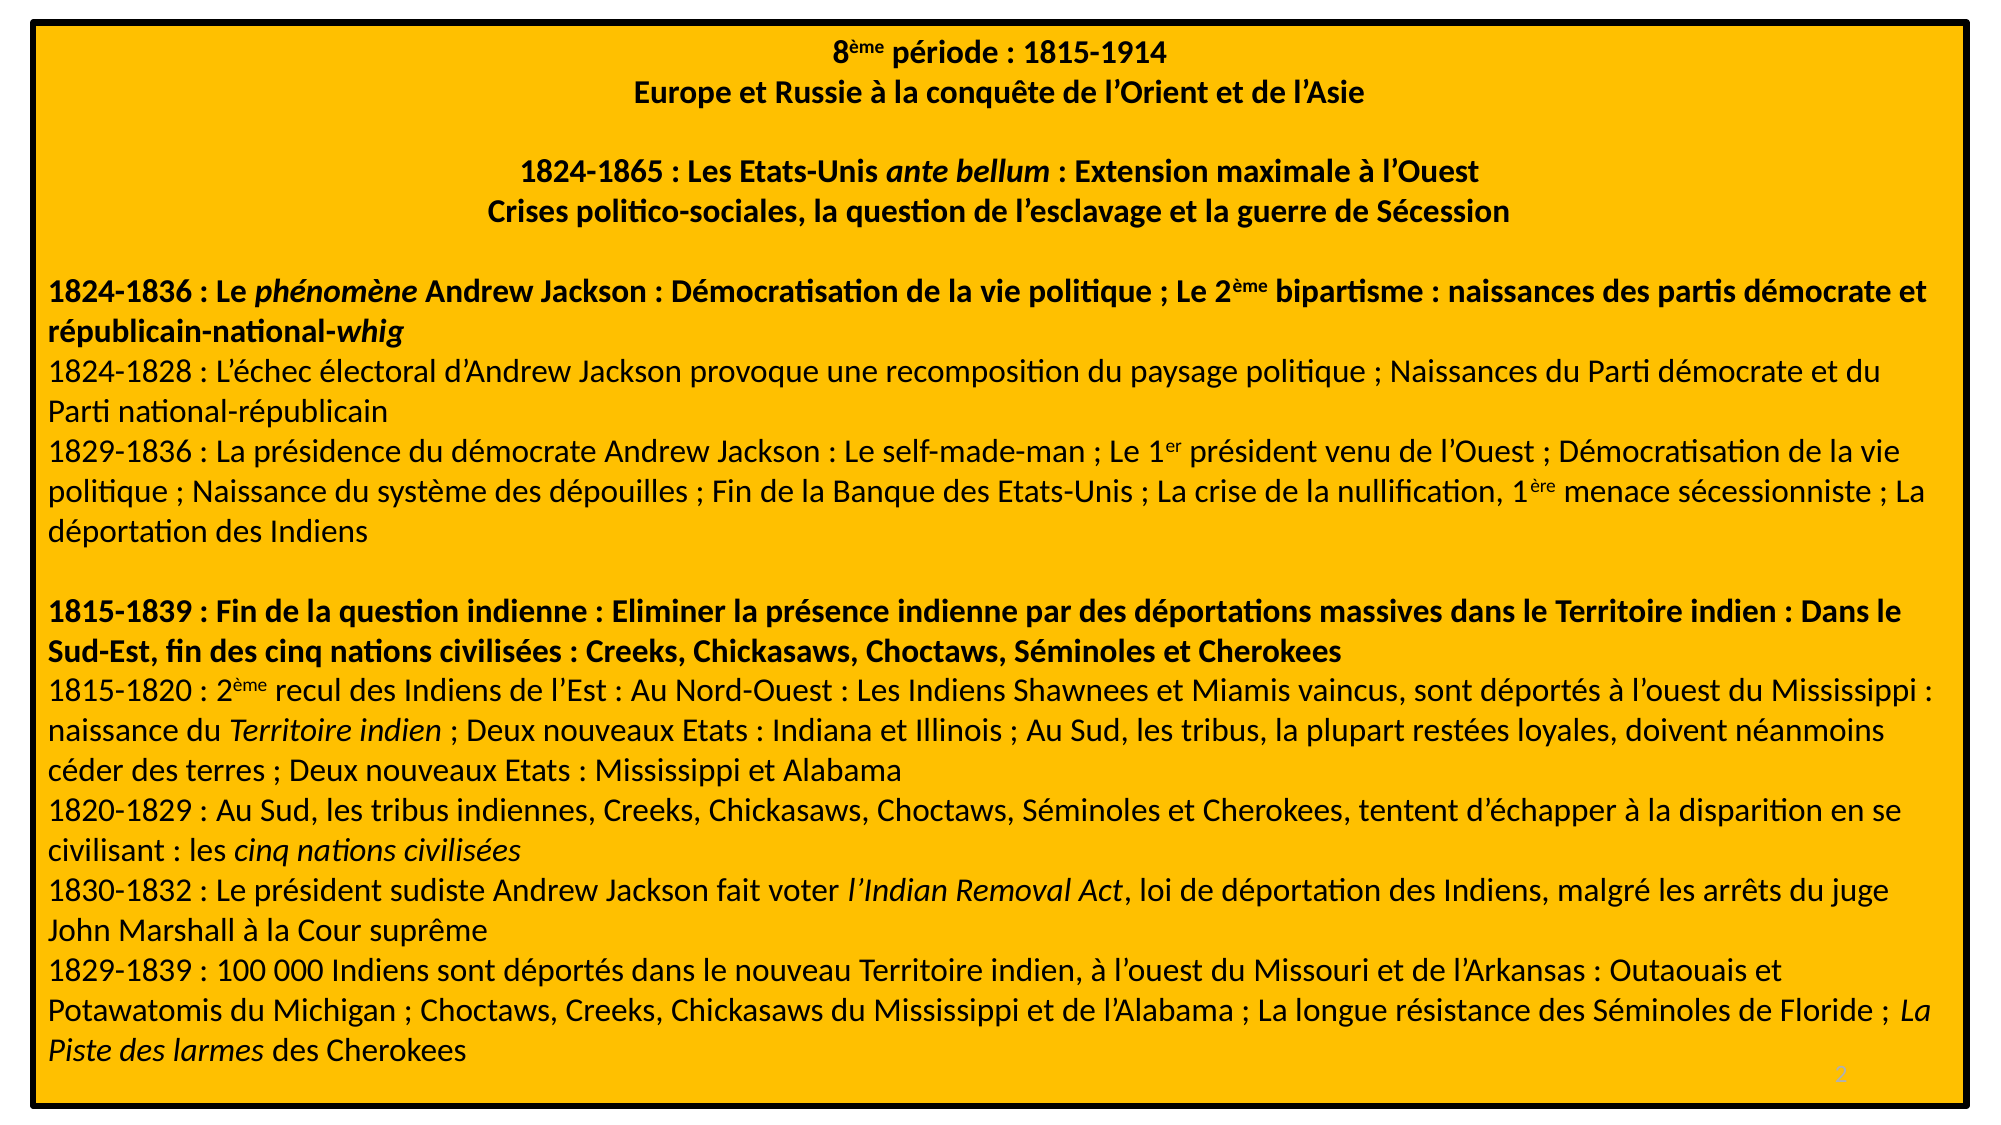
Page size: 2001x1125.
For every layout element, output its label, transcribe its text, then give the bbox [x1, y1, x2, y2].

slide_number 2 [1412, 1042, 1863, 1103]
text_box 8ème période : 1815-1914 Europe et Russie à la conquête de l’Orient et de l’Asie 1824-1865 : Les Etats-Unis ante bellum : Extension maximale à l’Ouest Crises politico-sociales, la question de l’esclavage et la guerre de Sécession 1824-1836 : Le phénomène Andrew Jackson : Démocratisation de la vie politique ; Le 2ème bipartisme : naissances des partis démocrate et républicain-national-whig 1824-1828 : L’échec électoral d’Andrew Jackson provoque une recomposition du paysage politique ; Naissances du Parti démocrate et du Parti national-républicain 1829-1836 : La présidence du démocrate Andrew Jackson : Le self-made-man ; Le 1er président venu de l’Ouest ; Démocratisation de la vie politique ; Naissance du système des dépouilles ; Fin de la Banque des Etats-Unis ; La crise de la nullification, 1ère menace sécessionniste ; La déportation des Indiens 1815-1839 : Fin de la question indienne : Eliminer la présence indienne par des déportations massives dans le Territoire indien : Dans le Sud-Est, fin des cinq nations civilisées : Creeks, Chickasaws, Choctaws, Séminoles et Cherokees 1815-1820 : 2ème recul des Indiens de l’Est : Au Nord-Ouest : Les Indiens Shawnees et Miamis vaincus, sont déportés à l’ouest du Mississippi : naissance du Territoire indien ; Deux nouveaux Etats : Indiana et Illinois ; Au Sud, les tribus, la plupart restées loyales, doivent néanmoins céder des terres ; Deux nouveaux Etats : Mississippi et Alabama 1820-1829 : Au Sud, les tribus indiennes, Creeks, Chickasaws, Choctaws, Séminoles et Cherokees, tentent d’échapper à la disparition en se civilisant : les cinq nations civilisées 1830-1832 : Le président sudiste Andrew Jackson fait voter l’Indian Removal Act, loi de déportation des Indiens, malgré les arrêts du juge John Marshall à la Cour suprême 1829-1839 : 100 000 Indiens sont déportés dans le nouveau Territoire indien, à l’ouest du Missouri et de l’Arkansas : Outaouais et Potawatomis du Michigan ; Choctaws, Creeks, Chickasaws du Mississippi et de l’Alabama ; La longue résistance des Séminoles de Floride ; La Piste des larmes des Cherokees [33, 22, 1967, 1106]
